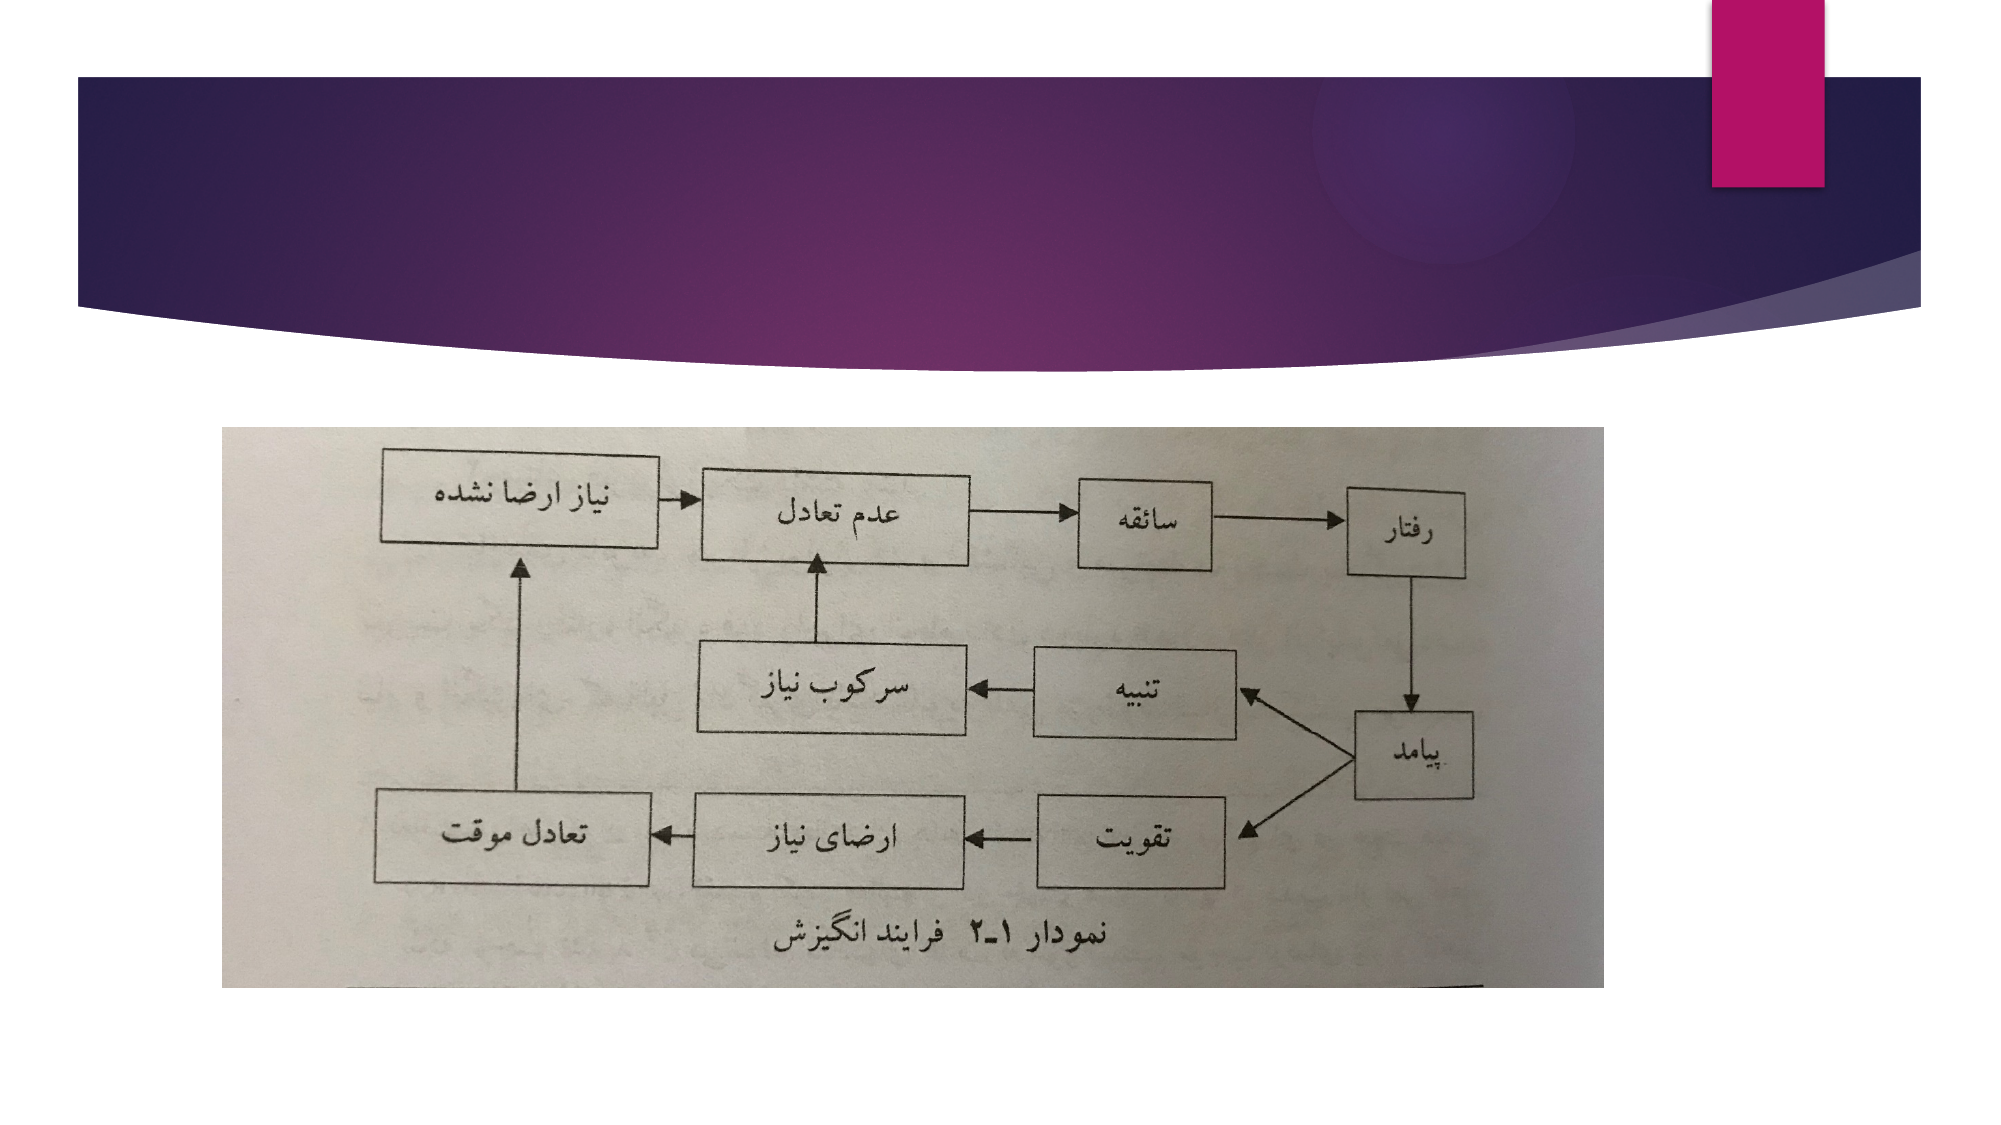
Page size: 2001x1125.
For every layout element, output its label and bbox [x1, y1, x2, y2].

list [222, 426, 1605, 988]
